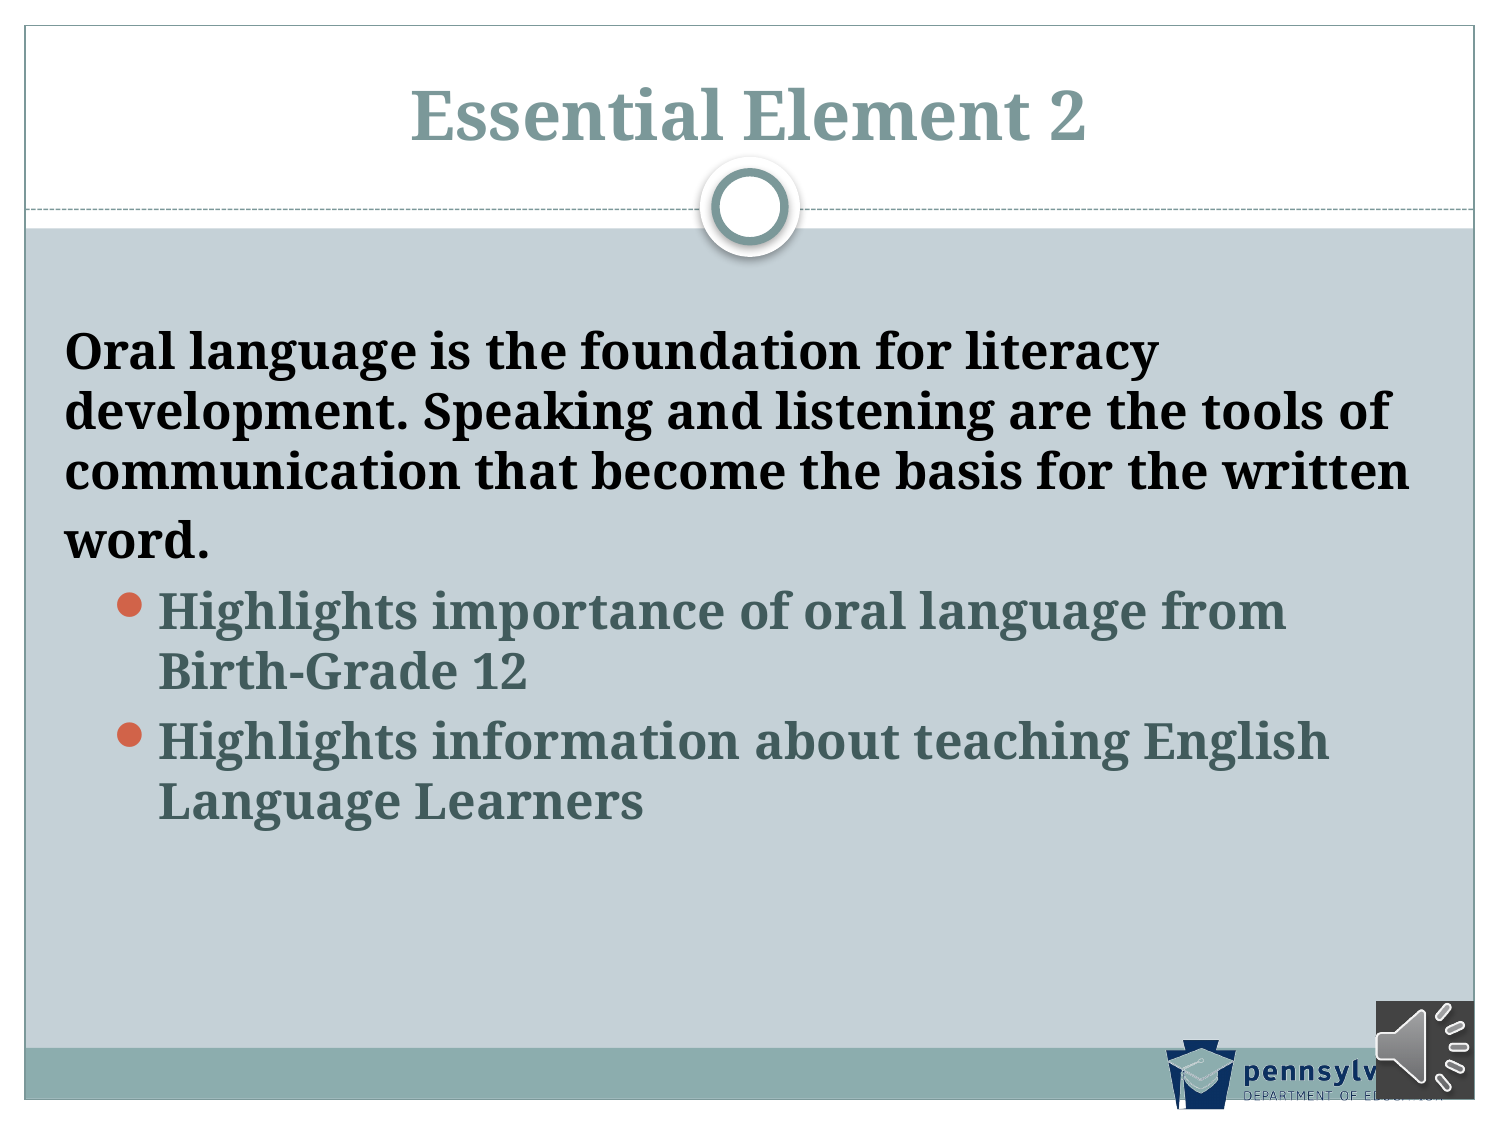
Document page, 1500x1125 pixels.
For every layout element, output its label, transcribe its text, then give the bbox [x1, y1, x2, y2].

list Oral language is the foundation for literacy development. Speaking and listening are the tools of communication that become the basis for the written word. Highlights importance of oral language from Birth-Grade 12 Highlights information about teaching English Language Learners [49, 312, 1445, 1001]
title Essential Element 2 [49, 37, 1450, 162]
picture [1160, 999, 1476, 1118]
